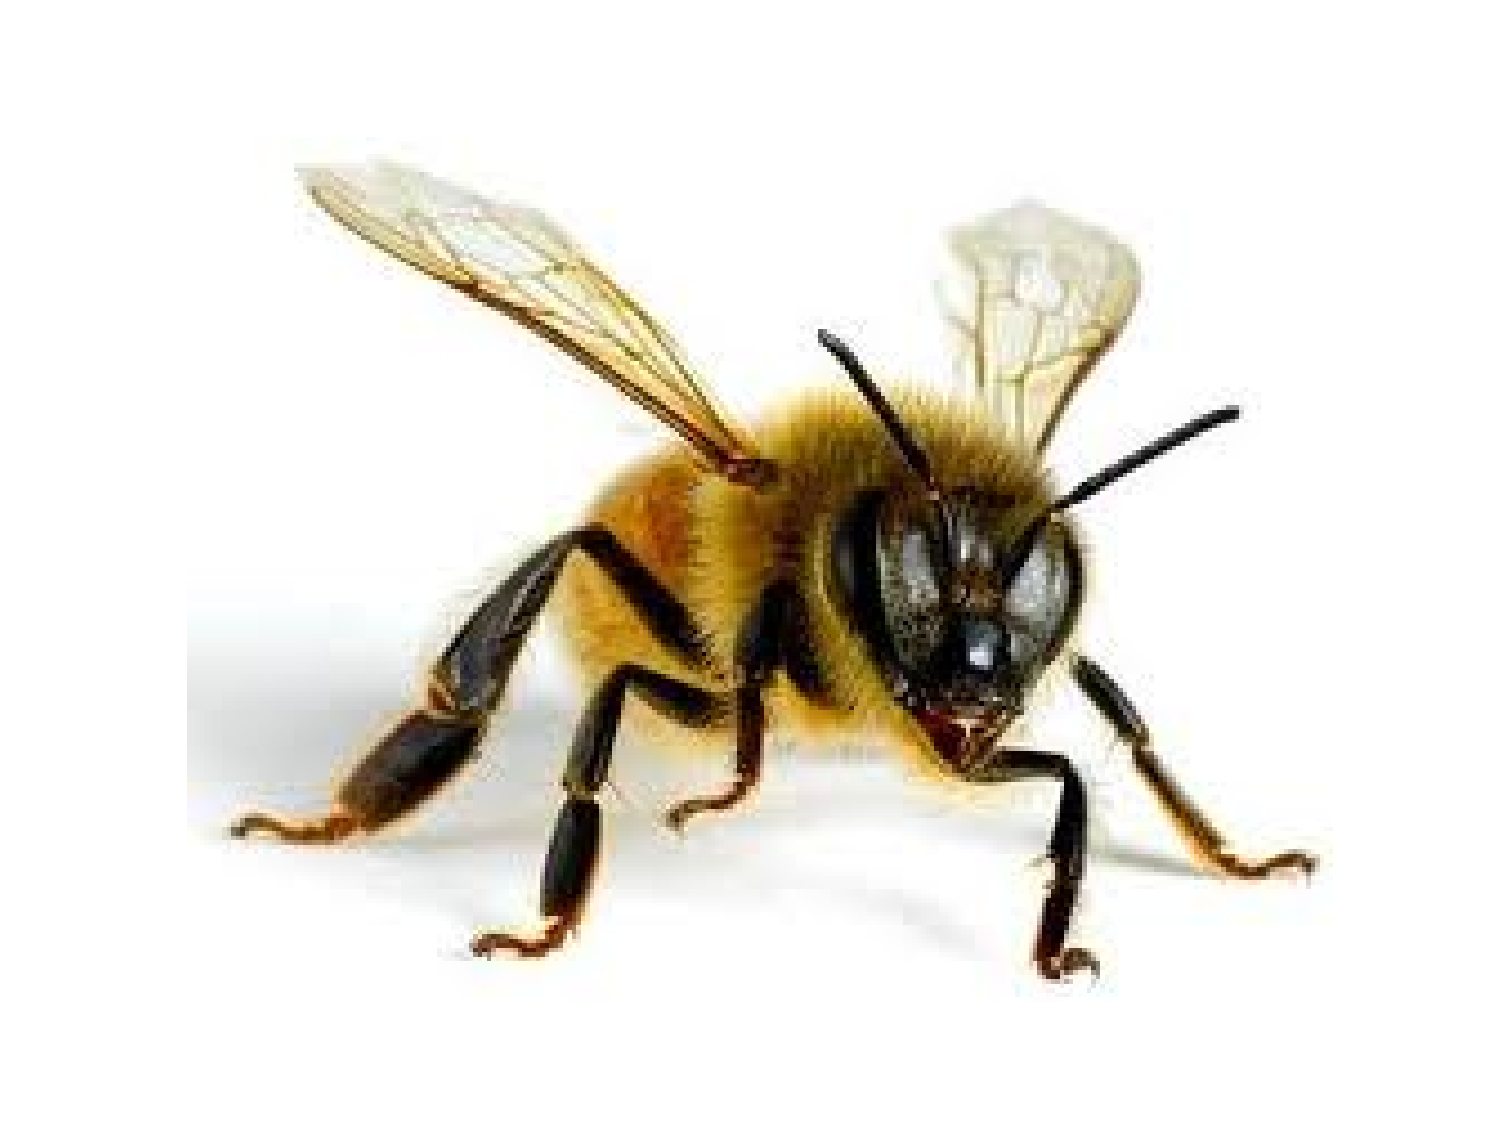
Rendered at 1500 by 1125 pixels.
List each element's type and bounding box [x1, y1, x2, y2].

picture [187, 137, 1357, 1002]
